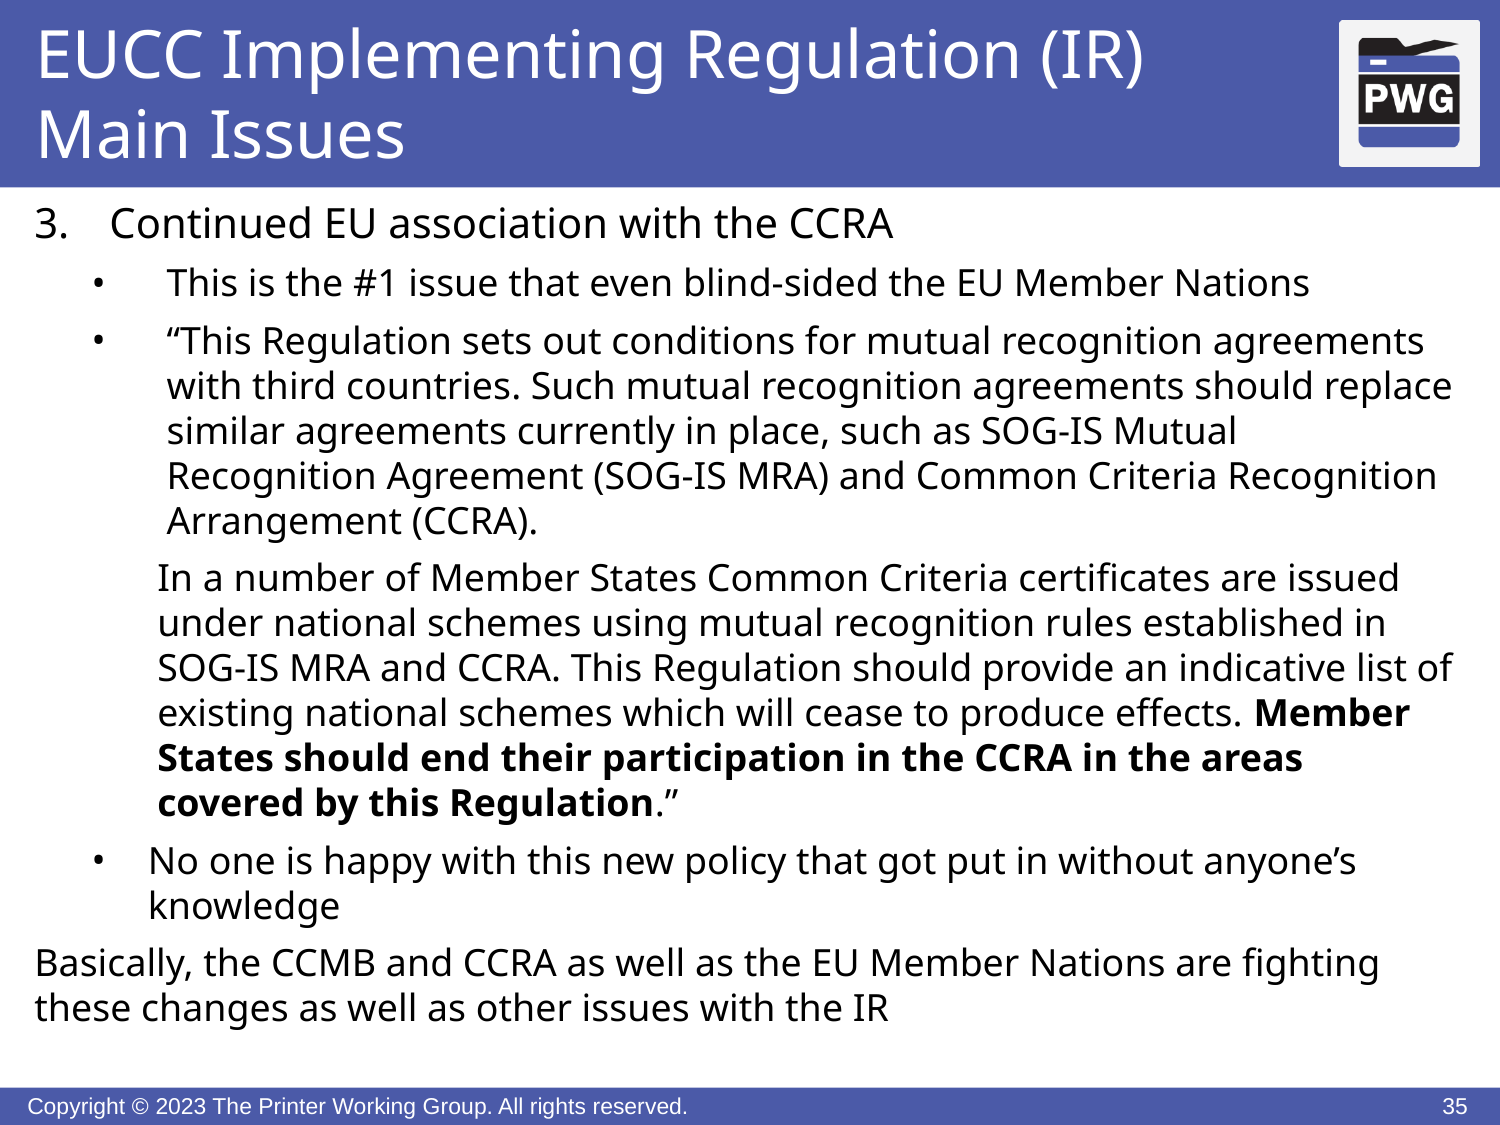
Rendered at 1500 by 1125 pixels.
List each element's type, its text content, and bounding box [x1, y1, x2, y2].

text_box Copyright © 2023 The Printer Working Group. All rights reserved. [20, 1092, 750, 1118]
text_box Continued EU association with the CCRA This is the #1 issue that even blind-sided the EU Member Nations “This Regulation sets out conditions for mutual recognition agreements with third countries. Such mutual recognition agreements should replace similar agreements currently in place, such as SOG-IS Mutual Recognition Agreement (SOG-IS MRA) and Common Criteria Recognition Arrangement (CCRA). In a number of Member States Common Criteria certificates are issued under national schemes using mutual recognition rules established in SOG-IS MRA and CCRA. This Regulation should provide an indicative list of existing national schemes which will cease to produce effects. Member States should end their participation in the CCRA in the areas covered by this Regulation.” No one is happy with this new policy that got put in without anyone’s knowledge Basically, the CCMB and CCRA as well as the EU Member Nations are fighting these changes as well as other issues with the IR [19, 188, 1472, 1031]
title EUCC Implementing Regulation (IR) Main Issues [20, 13, 1319, 180]
text_box [1136, 585, 1167, 691]
text_box 35 [1441, 1092, 1469, 1118]
text_box [1141, 551, 1172, 657]
text_box [0, 1087, 1500, 1125]
picture [1339, 20, 1480, 167]
text_box [0, 0, 1500, 188]
